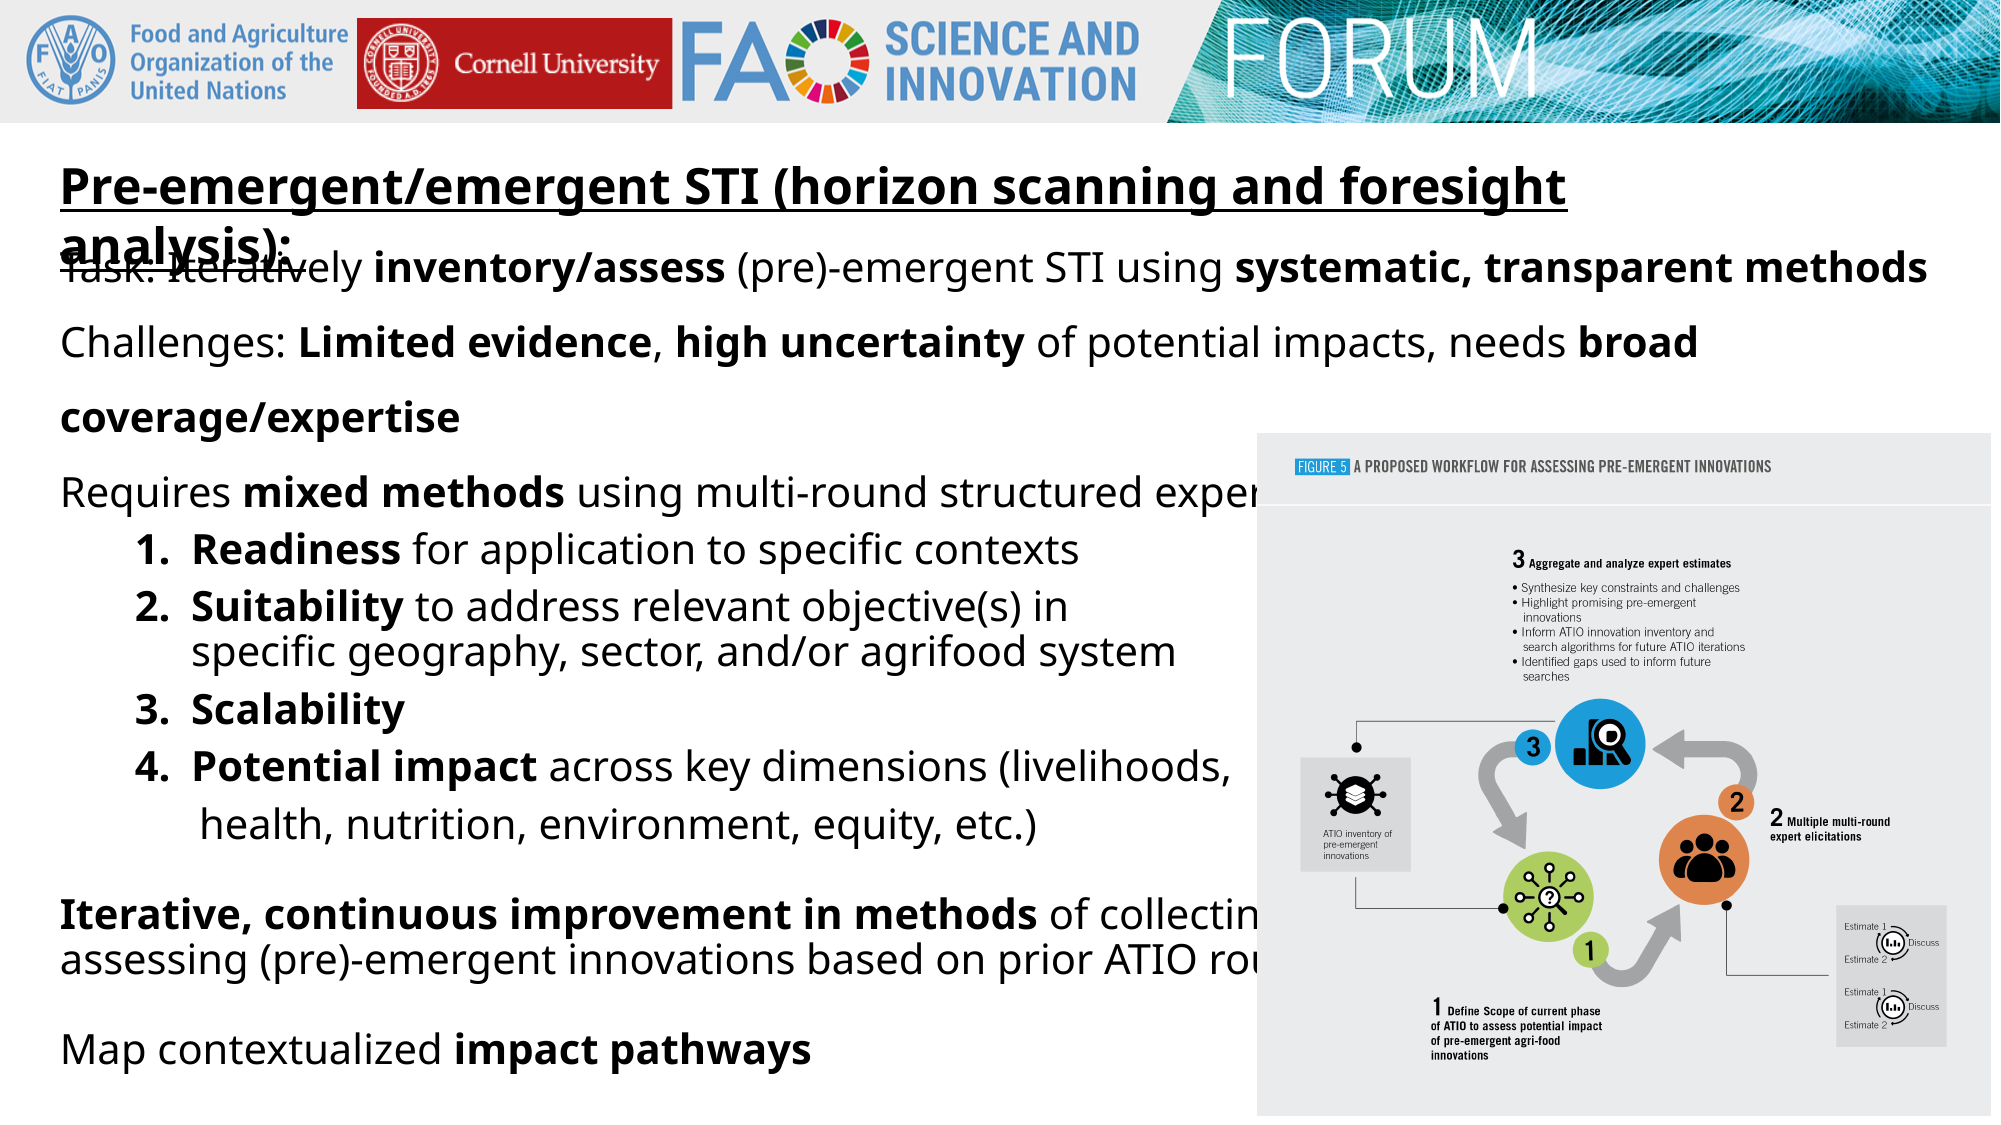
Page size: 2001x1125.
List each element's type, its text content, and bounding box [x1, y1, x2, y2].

text_box Task: Iteratively inventory/assess (pre)-emergent STI using systematic, transparent methods Challenges: Limited evidence, high uncertainty of potential impacts, needs broad coverage/expertise Requires mixed methods using multi-round structured expert elicitations to assess: Readiness for application to specific contexts Suitability to address relevant objective(s) in specific geography, sector, and/or agrifood system Scalability Potential impact across key dimensions (livelihoods, health, nutrition, environment, equity, etc.) Iterative, continuous improvement in methods of collecting/ assessing (pre)-emergent innovations based on prior ATIO rounds Map contextualized impact pathways [44, 208, 1957, 1075]
text_box Pre-emergent/emergent STI (horizon scanning and foresight analysis): [44, 147, 1747, 283]
picture [0, 0, 2000, 123]
picture [1257, 433, 1991, 1116]
